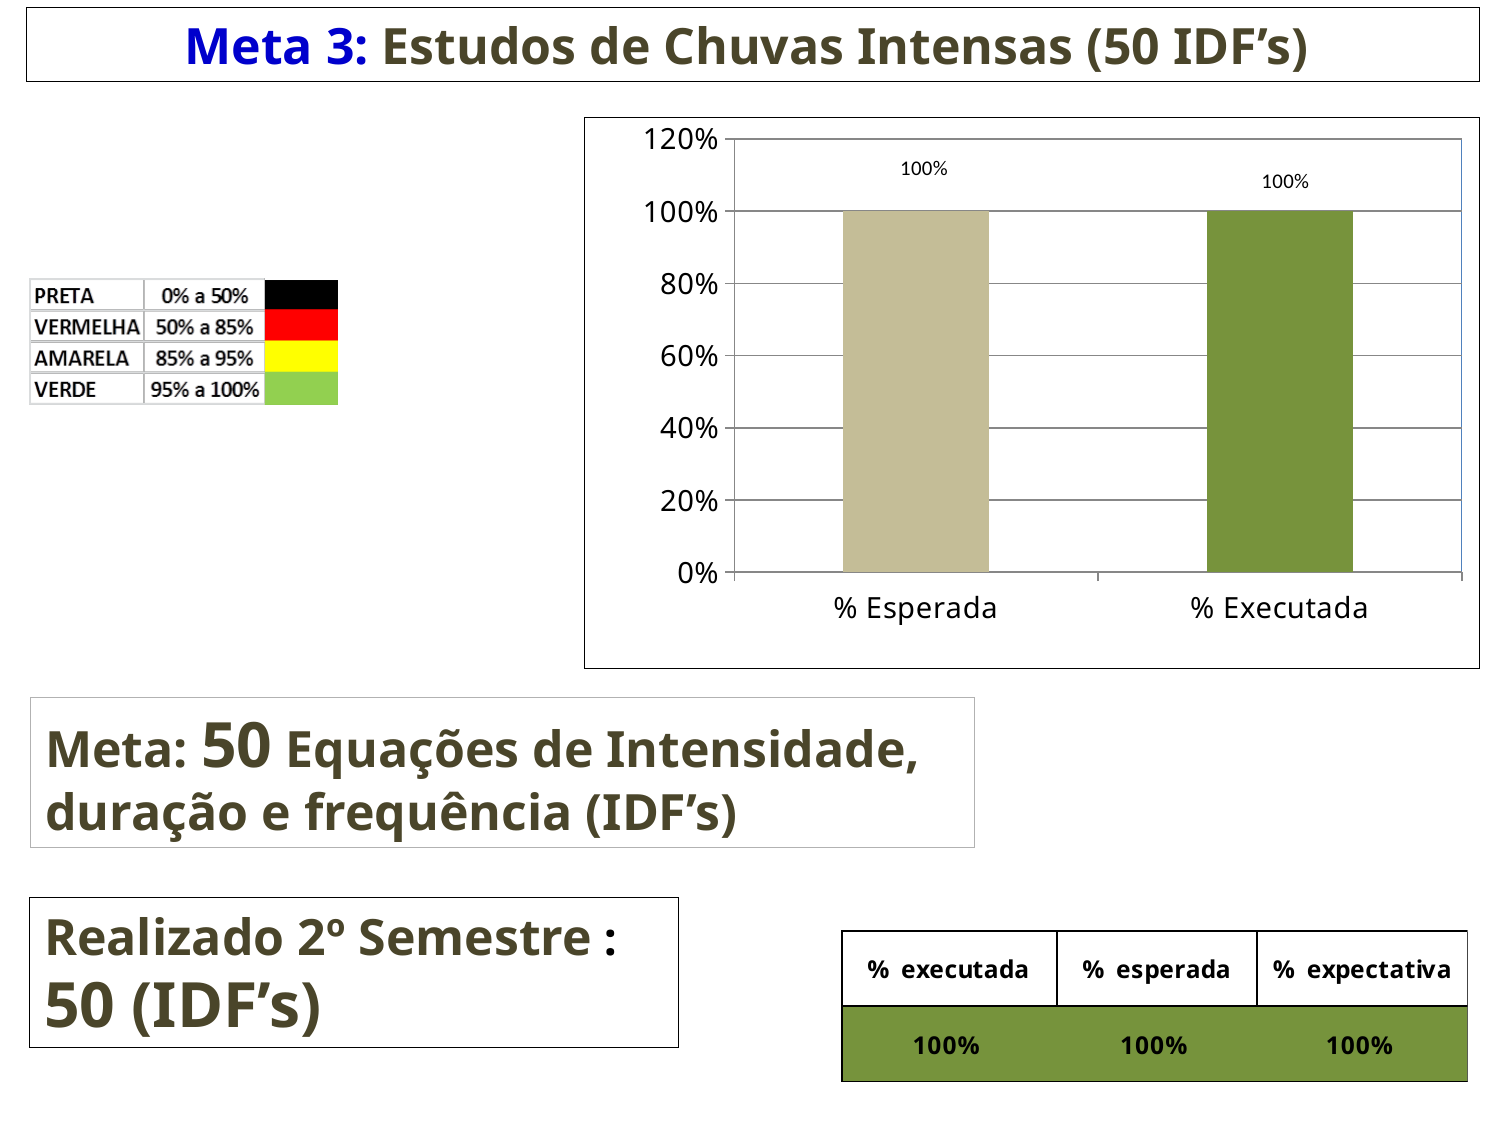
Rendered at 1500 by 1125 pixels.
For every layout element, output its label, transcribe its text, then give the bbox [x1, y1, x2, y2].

picture [29, 278, 339, 407]
text_box Meta 3: Estudos de Chuvas Intensas (50 IDF’s) [26, 7, 1480, 82]
text_box Realizado 2º Semestre : 50 (IDF’s) [29, 897, 679, 1048]
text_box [840, 929, 1470, 1084]
chart [584, 117, 1480, 670]
text_box Meta: 50 Equações de Intensidade, duração e frequência (IDF’s) [30, 697, 975, 848]
